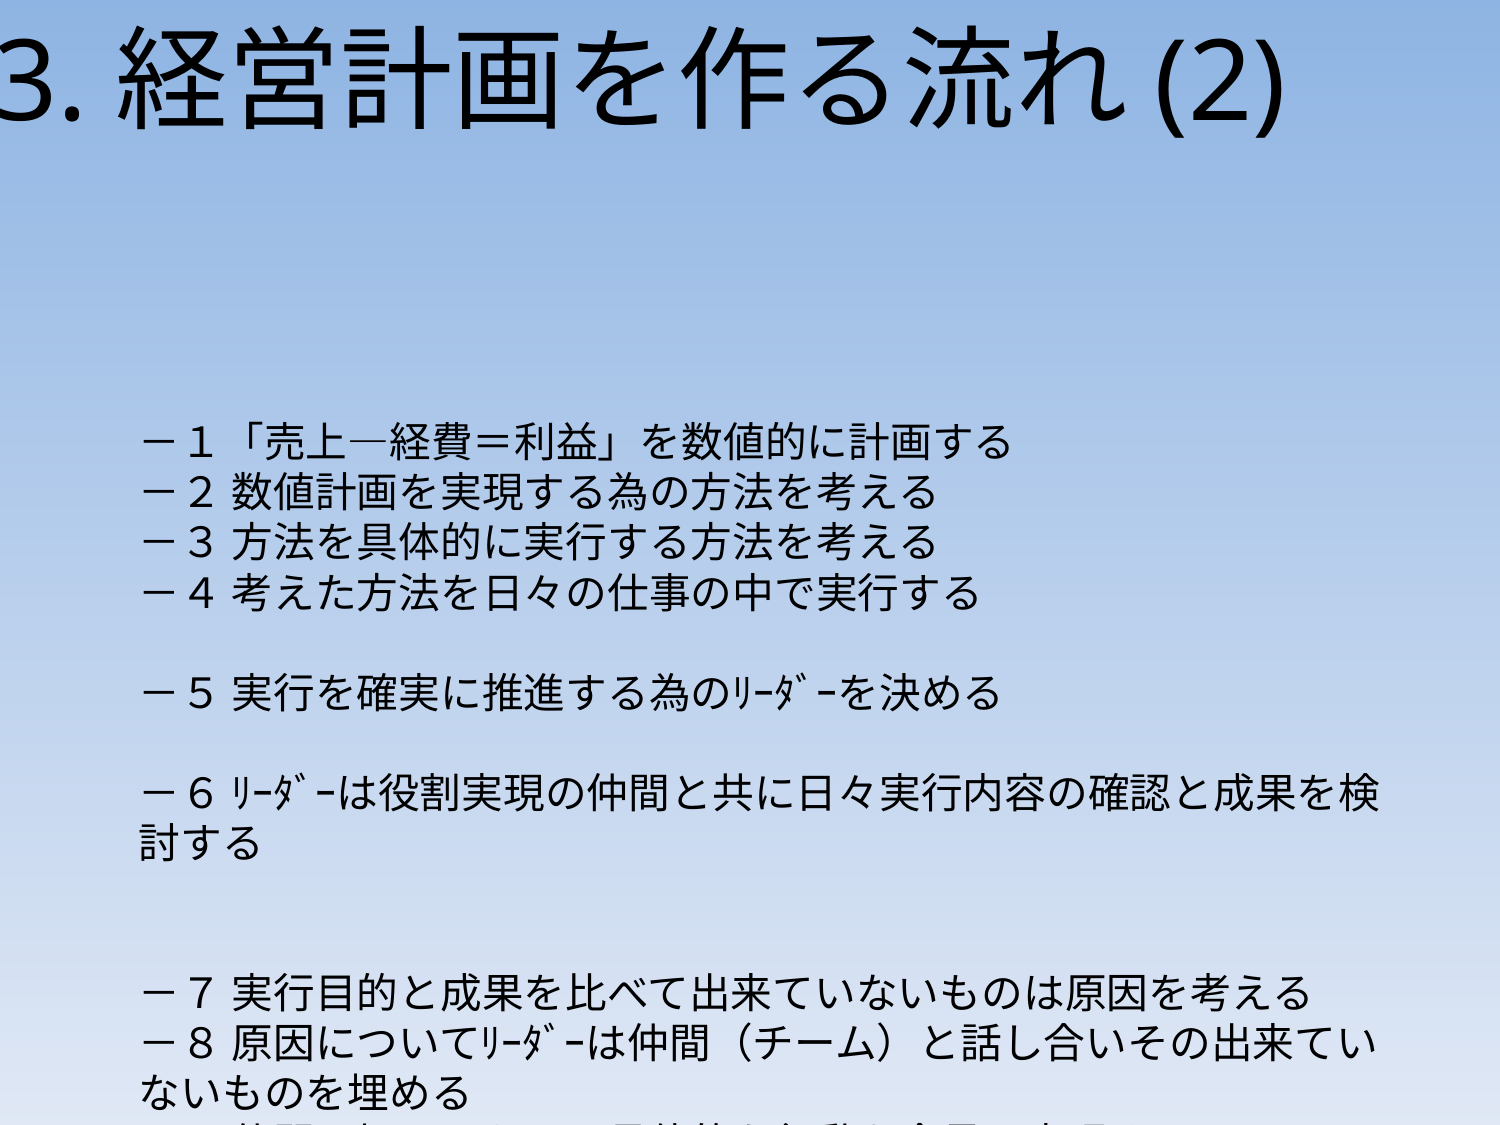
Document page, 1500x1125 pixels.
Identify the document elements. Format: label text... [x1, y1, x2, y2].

text_box 3.経営計画を作る流れ(2) [0, 0, 1302, 150]
text_box －１「売上―経費＝利益」を数値的に計画する －２ 数値計画を実現する為の方法を考える －３ 方法を具体的に実行する方法を考える －４ 考えた方法を日々の仕事の中で実行する －５ 実行を確実に推進する為のﾘｰﾀﾞｰを決める －６ ﾘｰﾀﾞｰは役割実現の仲間と共に日々実行内容の確認と成果を検討する －７ 実行目的と成果を比べて出来ていないものは原因を考える －８ 原因についてﾘｰﾀﾞｰは仲間（チーム）と話し合いその出来ていないものを埋める －９ 仲間は埋めるための具体的な行動を全員で実現する [123, 408, 1424, 1125]
